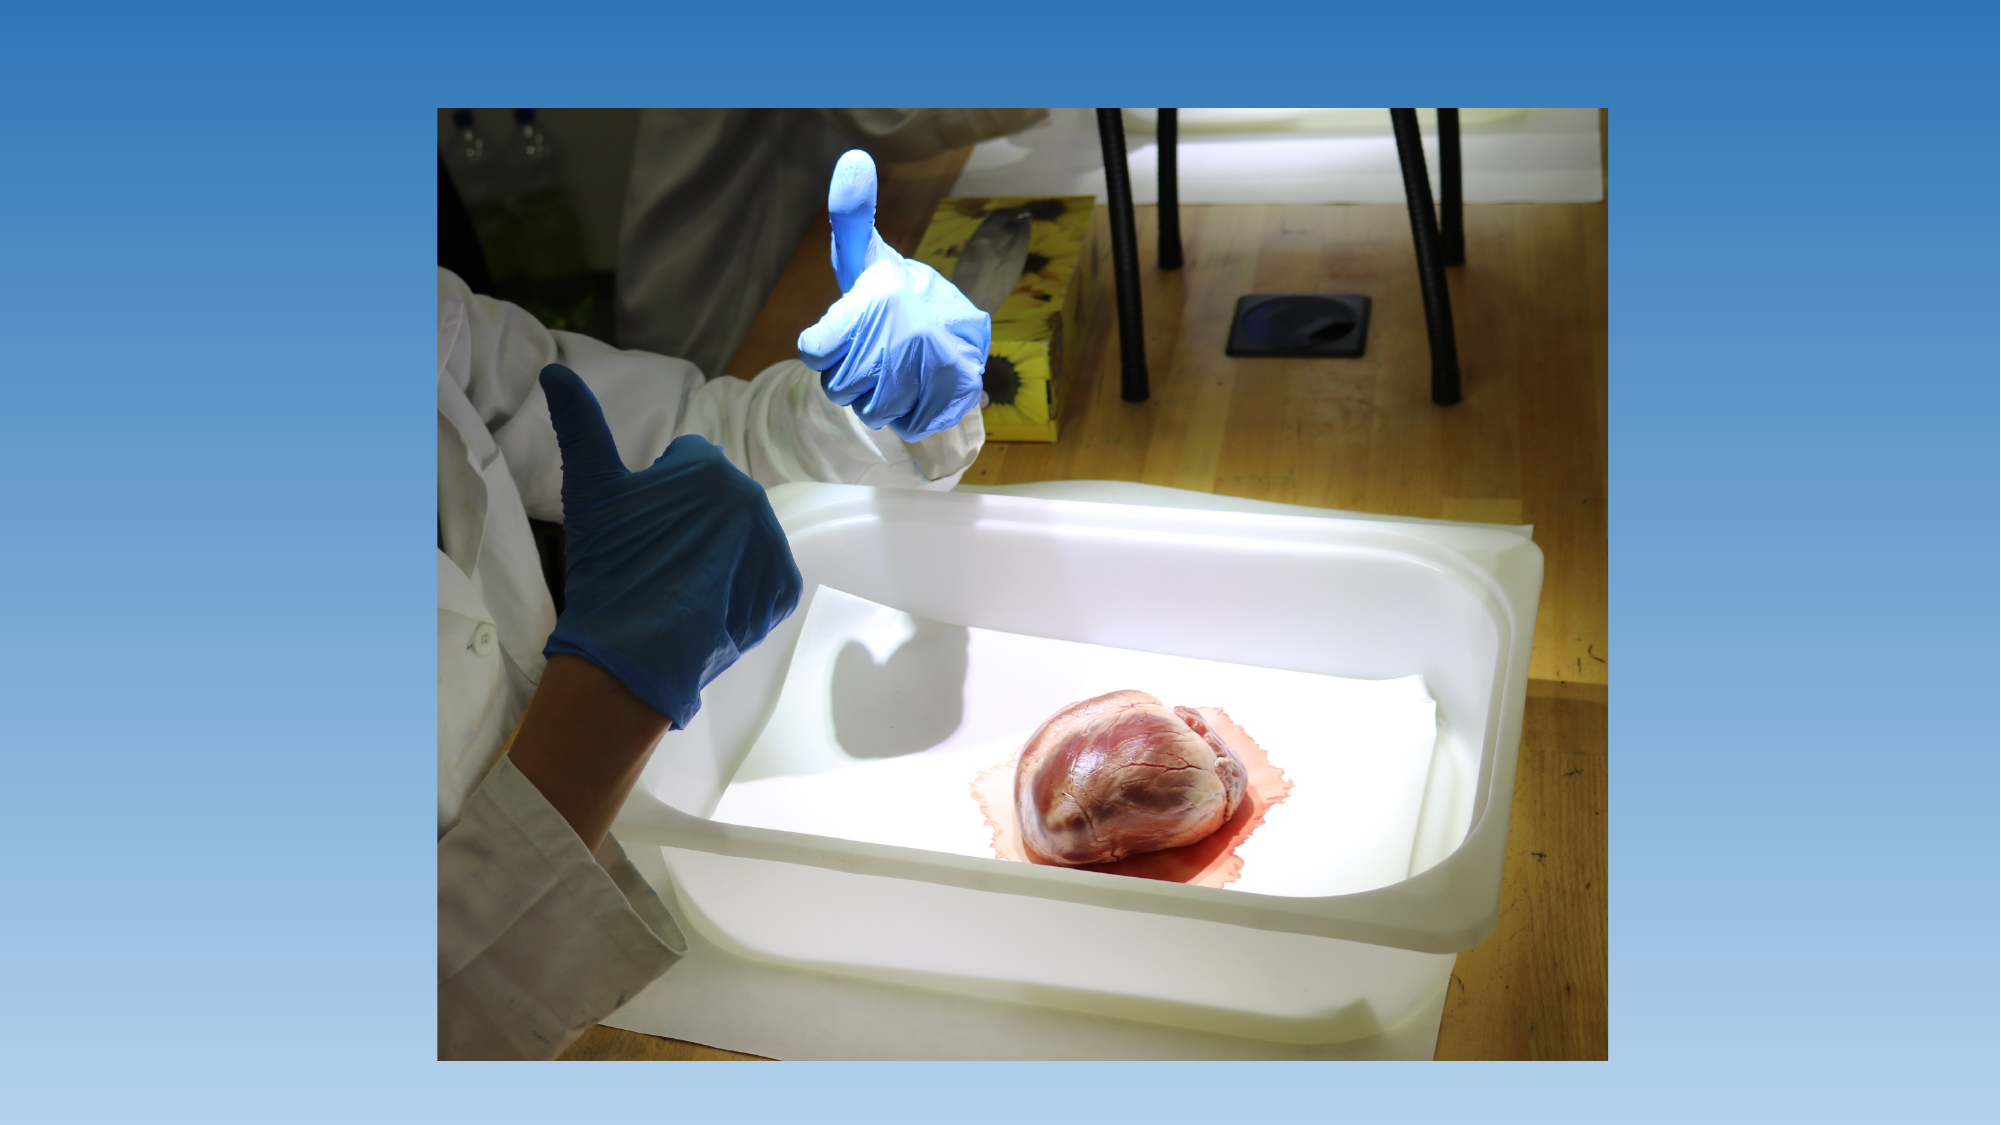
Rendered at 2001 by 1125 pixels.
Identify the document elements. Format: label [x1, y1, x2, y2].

picture [437, 108, 1609, 1061]
